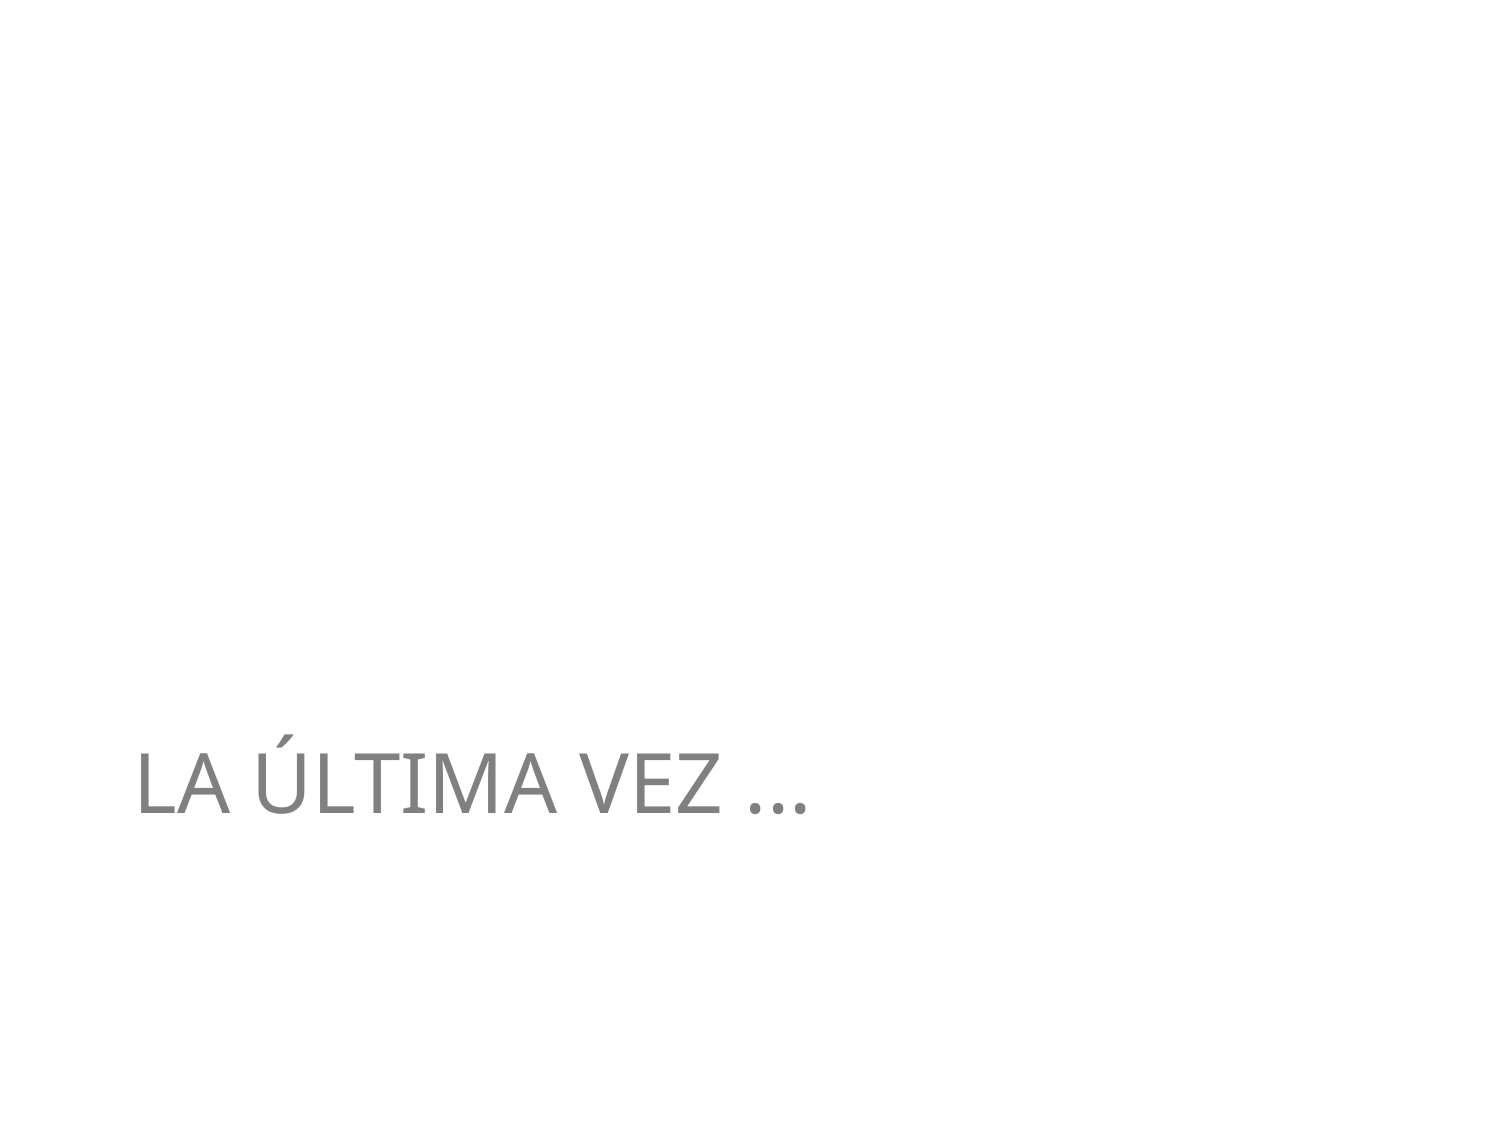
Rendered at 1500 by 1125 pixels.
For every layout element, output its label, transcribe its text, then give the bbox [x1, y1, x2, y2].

title La última vez ... [118, 722, 1394, 947]
